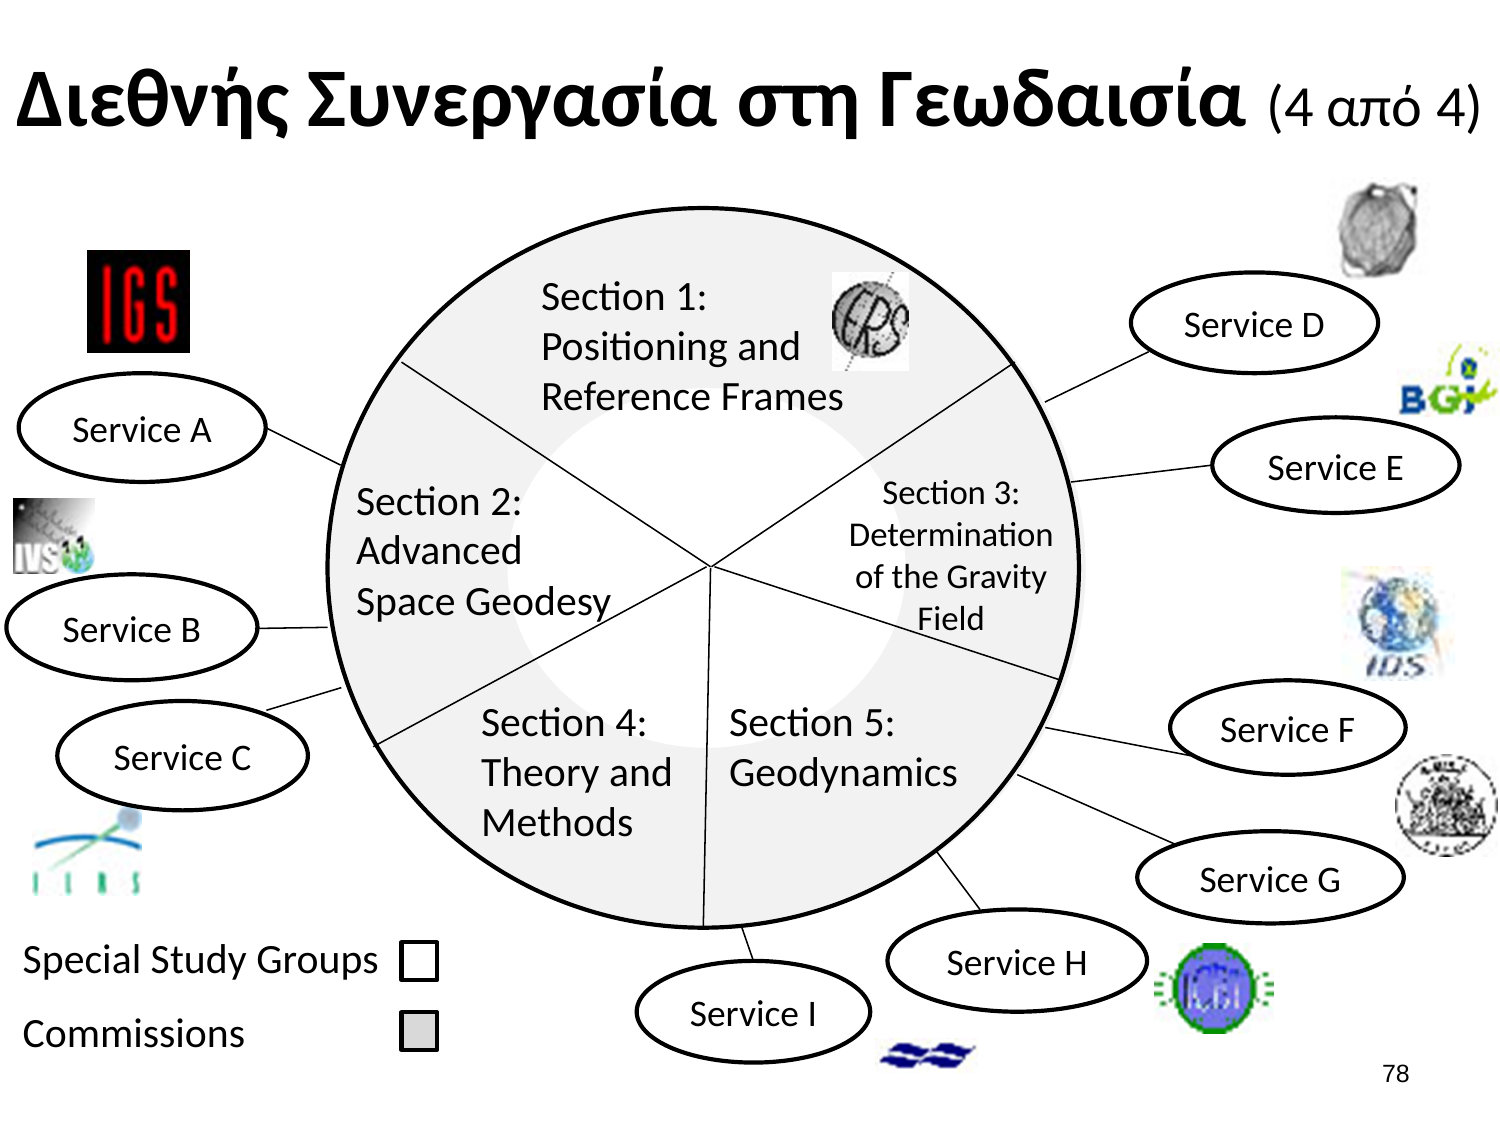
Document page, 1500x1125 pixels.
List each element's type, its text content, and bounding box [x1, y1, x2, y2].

picture [31, 804, 143, 897]
text_box [788, 214, 1039, 400]
text_box Service E [1210, 415, 1462, 516]
text_box [325, 205, 1013, 733]
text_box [935, 850, 981, 910]
slide_number 77 [1074, 1042, 1425, 1103]
picture [12, 497, 96, 575]
text_box Service A [16, 371, 268, 485]
text_box Service H [885, 907, 1149, 1014]
text_box [1044, 646, 1079, 726]
picture [1397, 341, 1500, 418]
text_box Service I [634, 958, 873, 1065]
text_box [943, 734, 1040, 849]
text_box [1084, 517, 1088, 619]
picture [1394, 753, 1498, 857]
text_box [1021, 372, 1082, 669]
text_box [1017, 774, 1177, 845]
text_box [714, 686, 1061, 930]
text_box Service F [1168, 678, 1408, 777]
picture [874, 1038, 978, 1073]
text_box Service D [1128, 270, 1381, 376]
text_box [1045, 727, 1191, 756]
text_box Service C [55, 698, 311, 813]
text_box Section 3: Determination of the Gravity Field [1073, 490, 1084, 646]
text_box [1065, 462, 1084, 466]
text_box Service G [1135, 829, 1406, 926]
title Διεθνής Συνεργασία στη Γεωδαισία (4 από 4) [0, 19, 1500, 169]
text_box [1070, 464, 1213, 483]
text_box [266, 687, 342, 711]
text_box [711, 361, 1016, 567]
picture [1326, 177, 1430, 280]
text_box [1045, 411, 1072, 462]
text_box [373, 566, 707, 747]
text_box [399, 1010, 439, 1052]
picture [831, 272, 909, 361]
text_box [702, 745, 711, 929]
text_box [741, 925, 754, 962]
picture [86, 250, 190, 353]
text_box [265, 427, 341, 466]
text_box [1044, 351, 1149, 403]
text_box [399, 940, 439, 982]
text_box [401, 361, 710, 565]
text_box [379, 754, 698, 930]
text_box [782, 859, 930, 923]
text_box Service B [4, 572, 260, 683]
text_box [714, 566, 1060, 681]
picture [1154, 943, 1274, 1034]
text_box Special Study Groups [8, 924, 420, 989]
text_box Commissions [8, 998, 309, 1064]
picture [1340, 566, 1455, 681]
